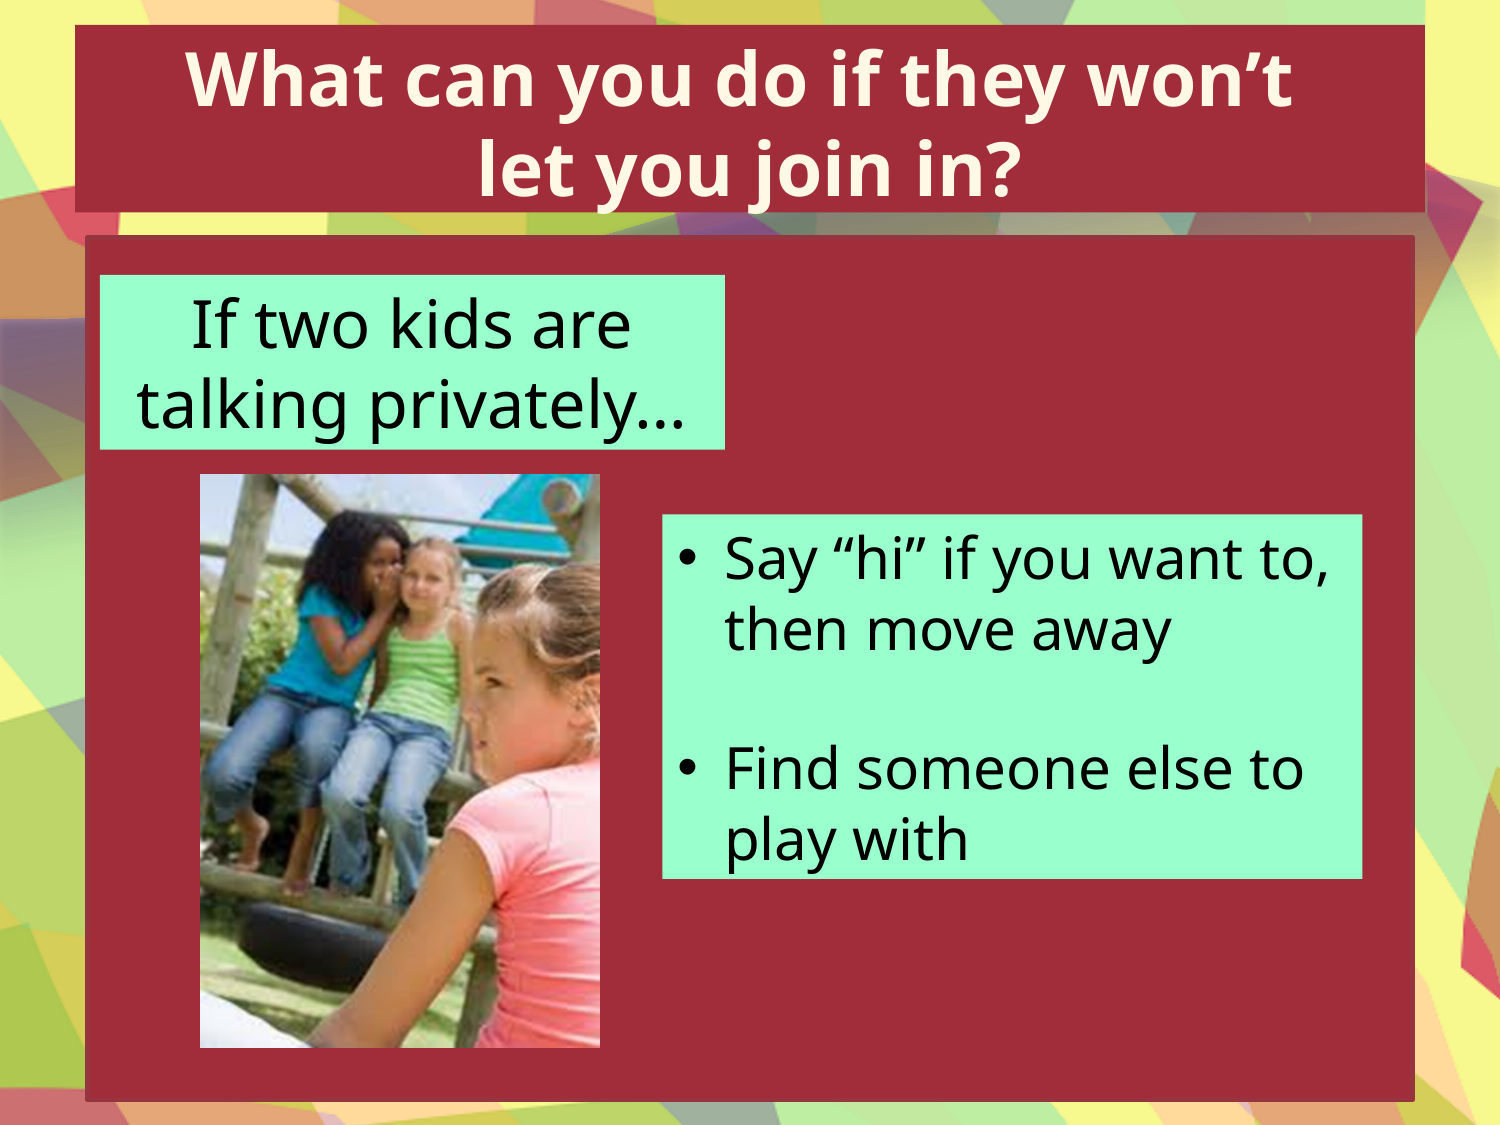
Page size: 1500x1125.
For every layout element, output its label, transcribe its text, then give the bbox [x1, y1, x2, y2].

picture [0, 0, 1500, 1125]
text_box [85, 235, 1415, 1102]
text_box If two kids are talking privately… [99, 274, 725, 450]
title What can you do if they won’t let you join in? [75, 24, 1425, 213]
picture [199, 474, 601, 1048]
text_box Say “hi” if you want to, then move away Find someone else to play with [662, 514, 1363, 879]
